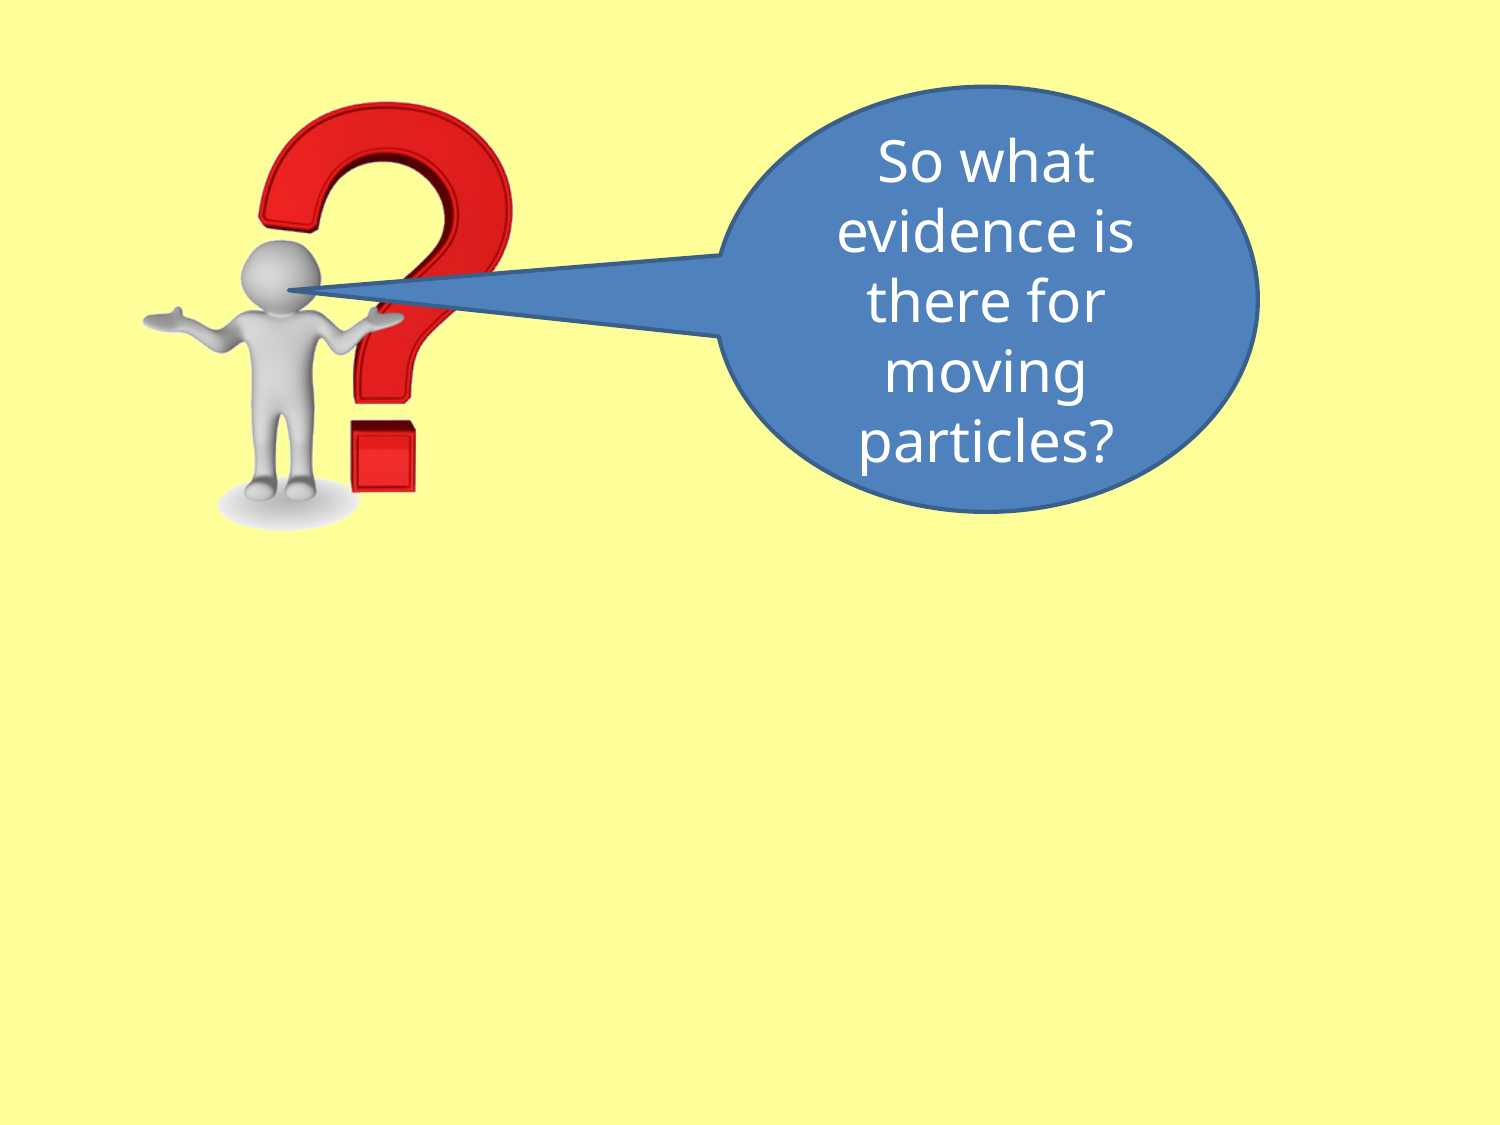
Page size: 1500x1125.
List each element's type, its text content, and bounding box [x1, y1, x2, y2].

text_box So what evidence is there for moving particles? [626, 84, 1260, 514]
picture [41, 89, 621, 537]
